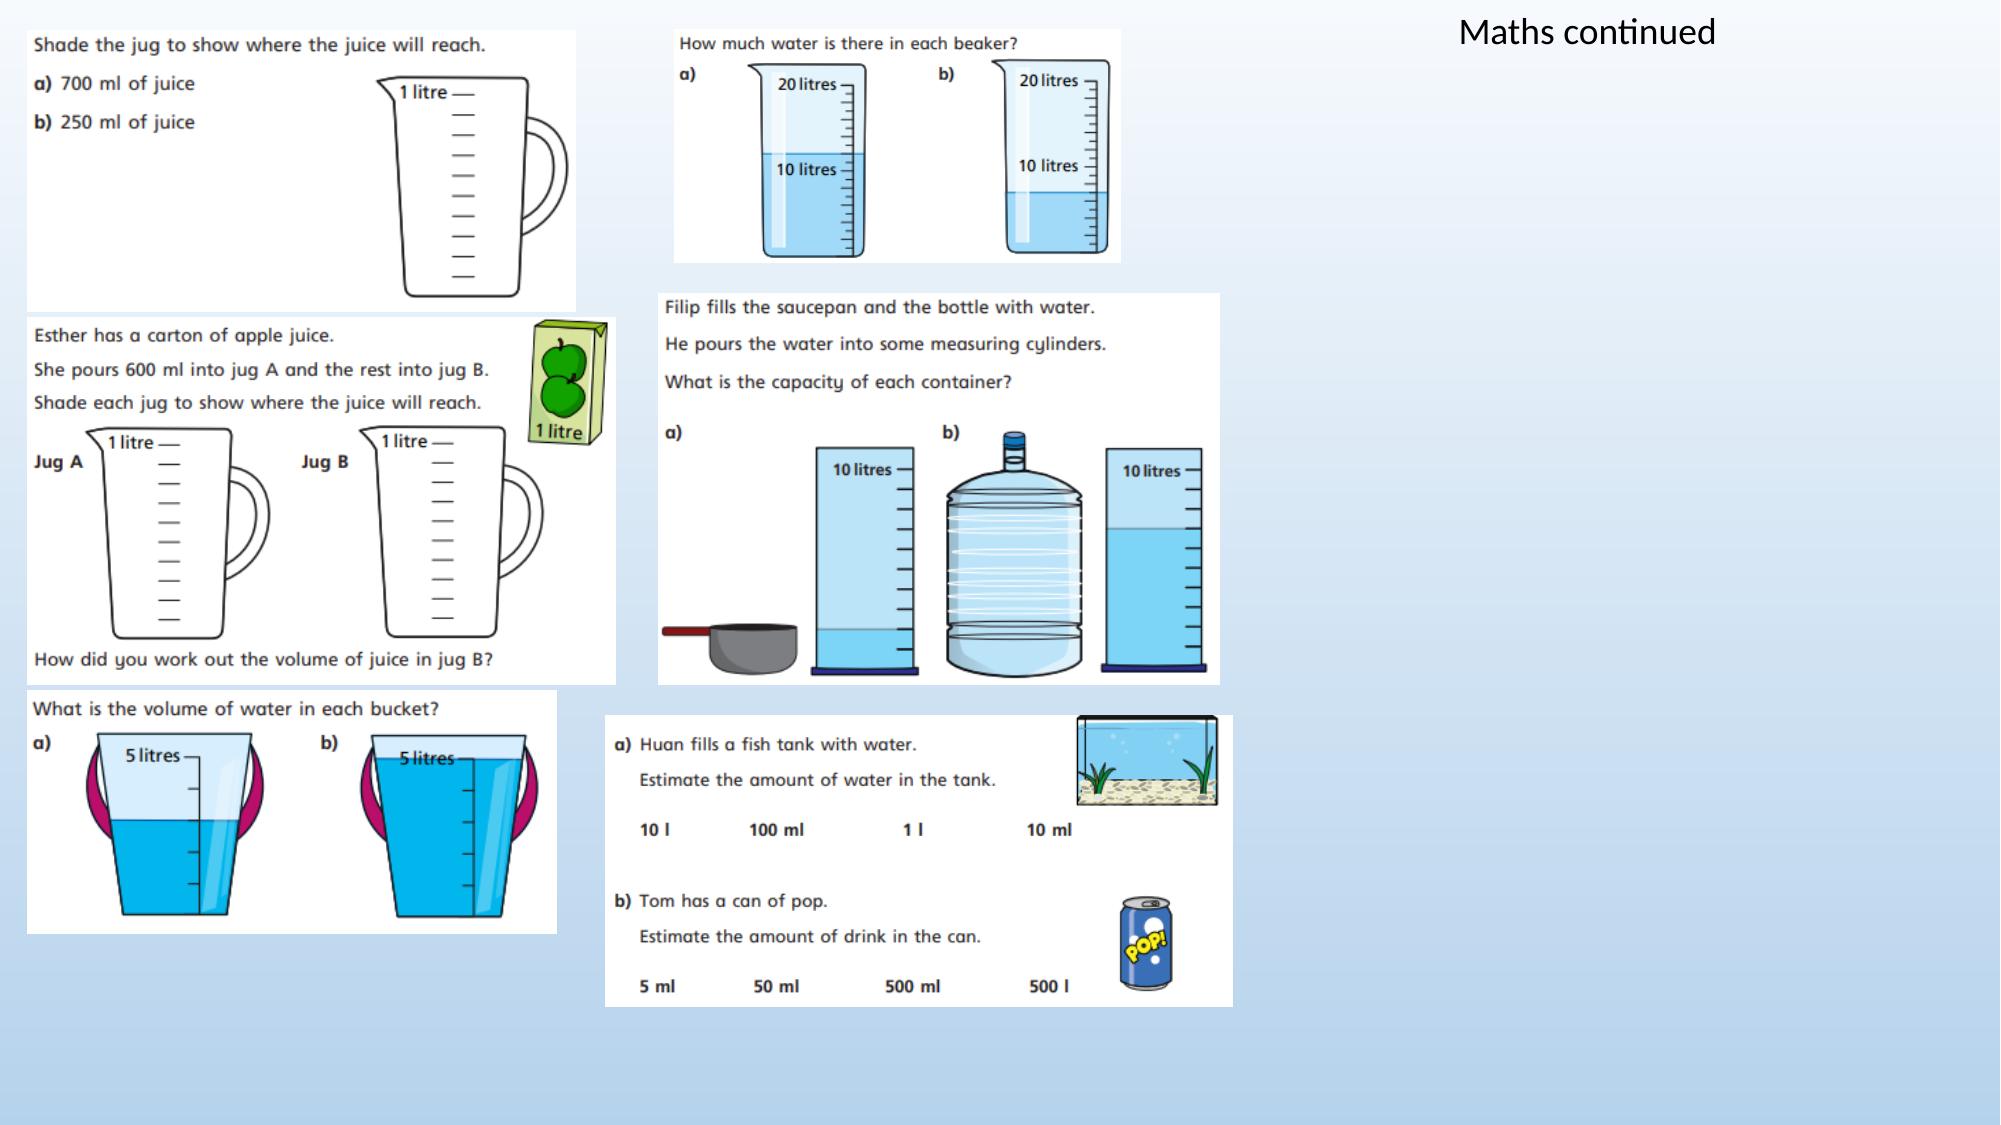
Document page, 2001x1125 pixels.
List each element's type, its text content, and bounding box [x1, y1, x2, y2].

text_box Maths continued [1443, 0, 2000, 60]
picture [27, 30, 576, 312]
picture [27, 690, 557, 935]
picture [605, 715, 1233, 1007]
picture [27, 317, 616, 685]
picture [674, 29, 1121, 263]
picture [658, 293, 1220, 685]
